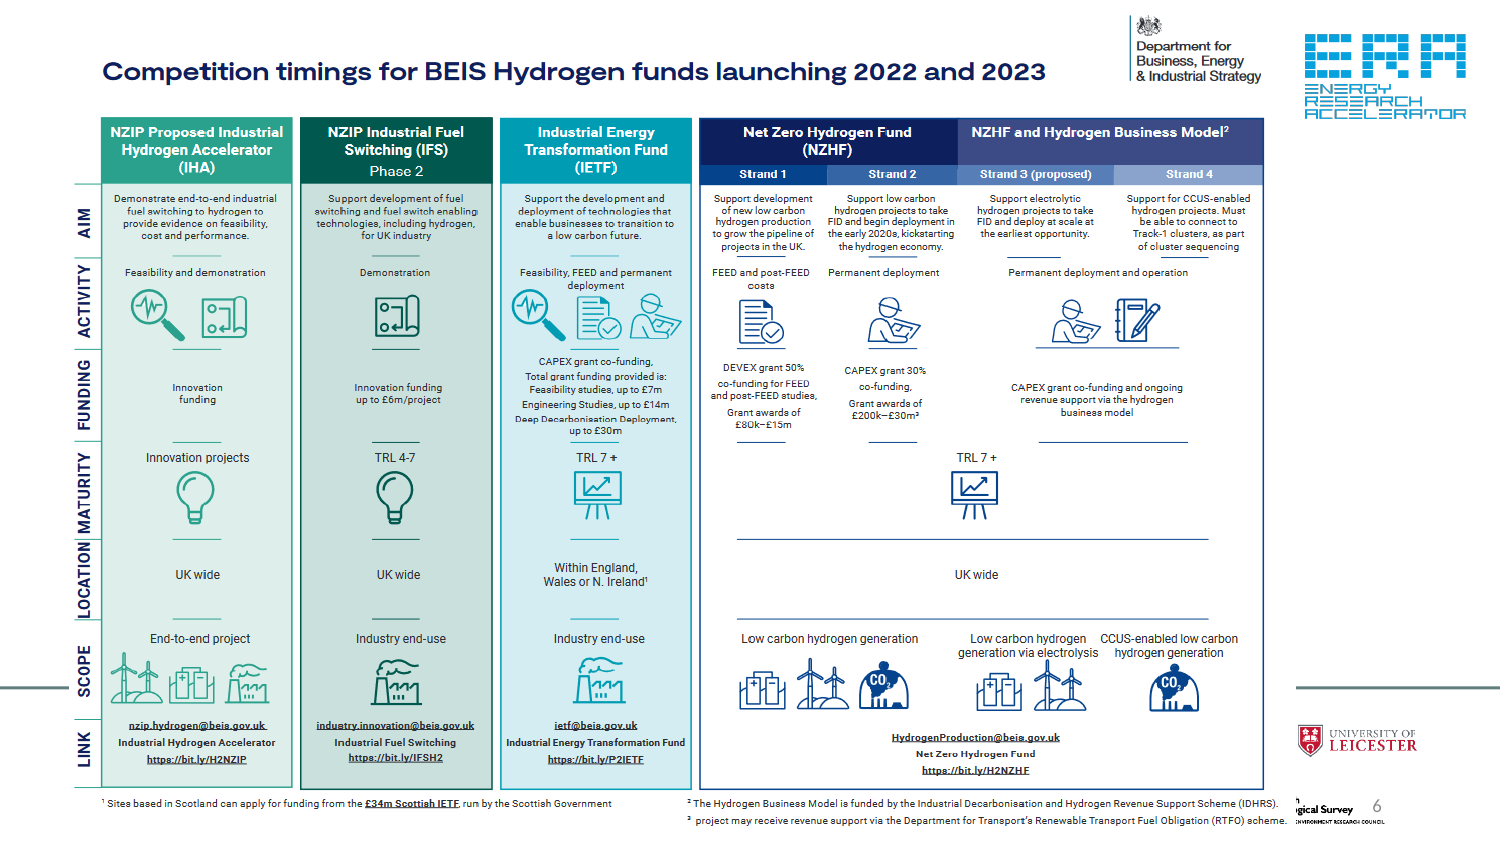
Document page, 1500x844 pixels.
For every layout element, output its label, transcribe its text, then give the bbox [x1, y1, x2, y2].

picture [69, 6, 1481, 844]
slide_number 6 [1296, 782, 1397, 827]
